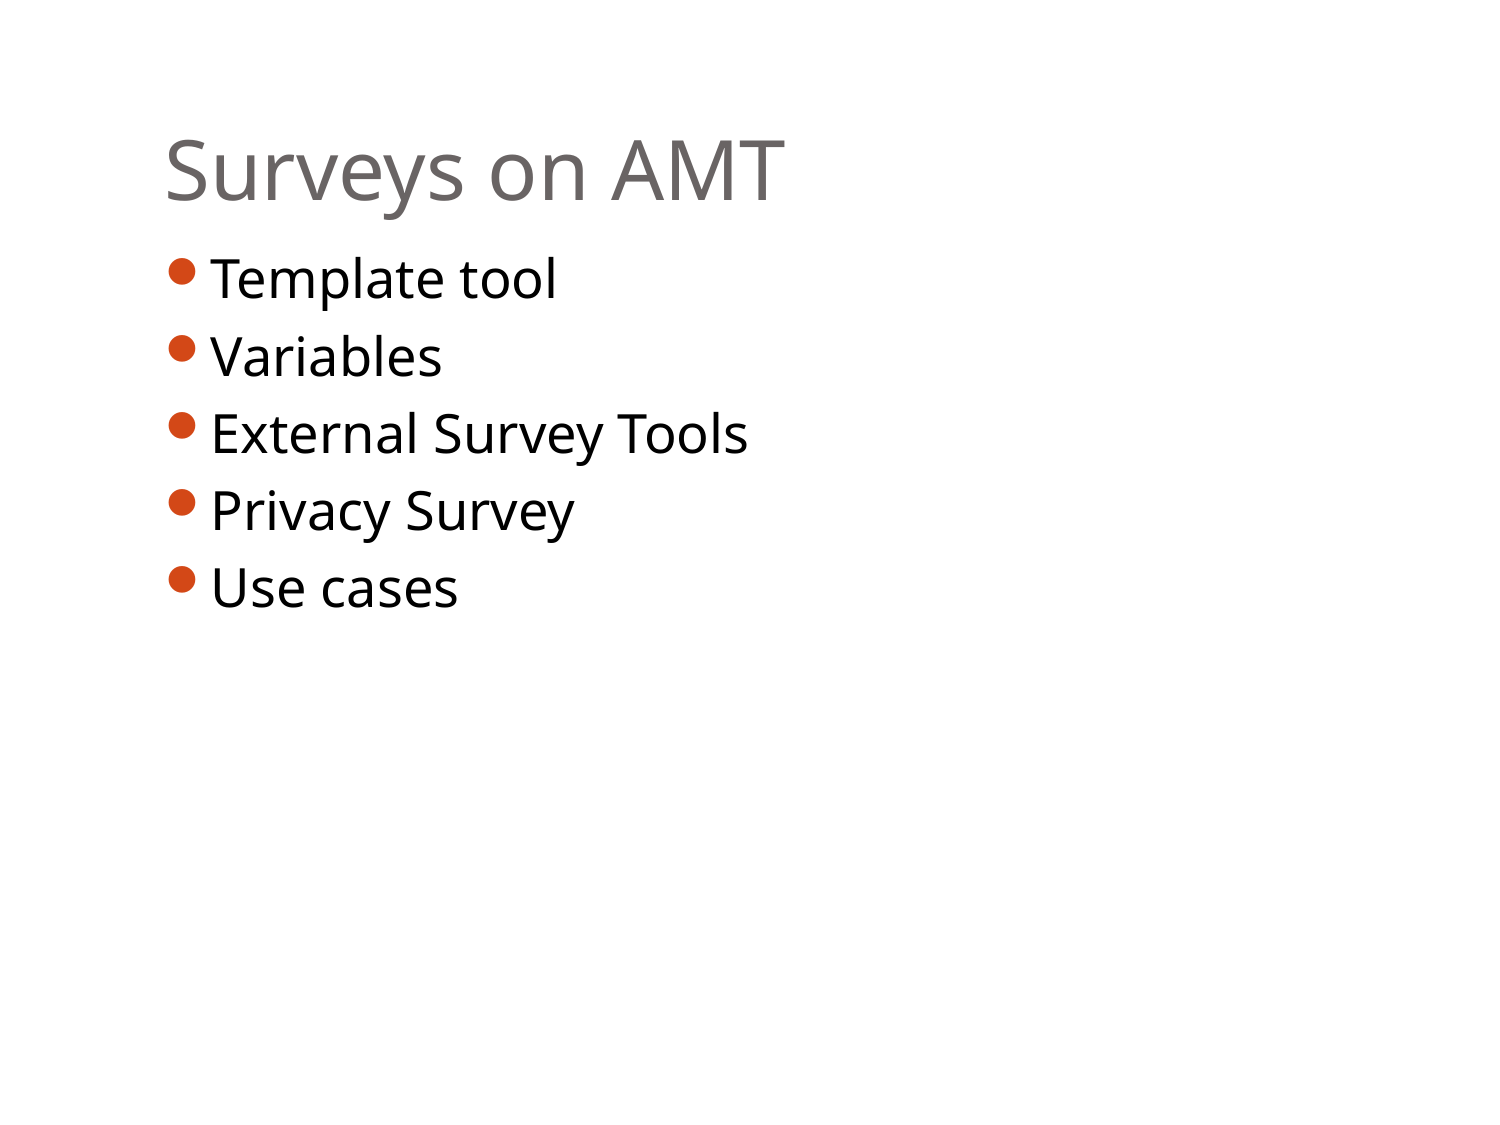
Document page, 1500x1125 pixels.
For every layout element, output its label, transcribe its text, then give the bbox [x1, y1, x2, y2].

title Surveys on AMT [150, 45, 1425, 233]
list Template tool Variables External Survey Tools Privacy Survey Use cases [150, 237, 1425, 988]
